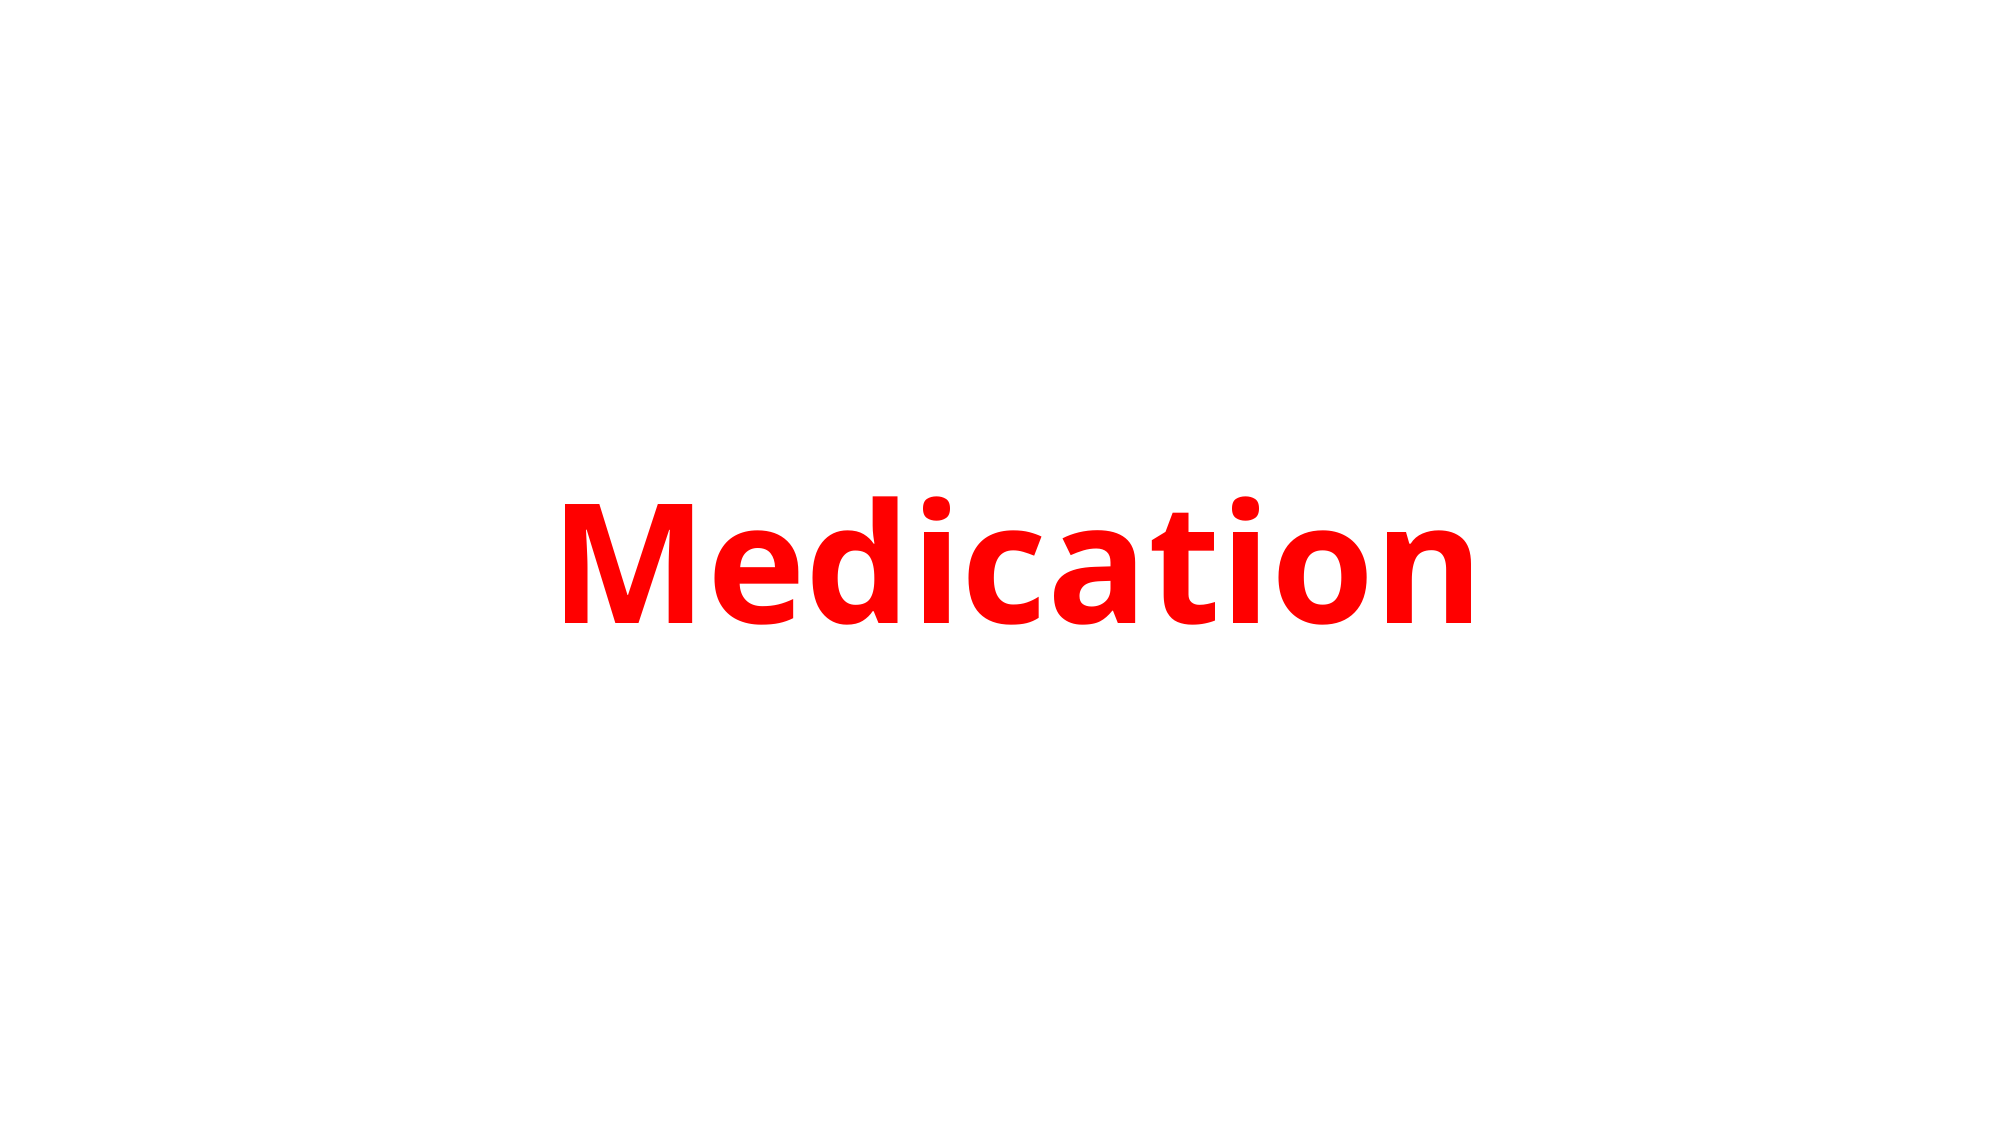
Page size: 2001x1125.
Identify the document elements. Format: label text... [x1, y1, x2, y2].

text_box Medication [239, 449, 1796, 665]
